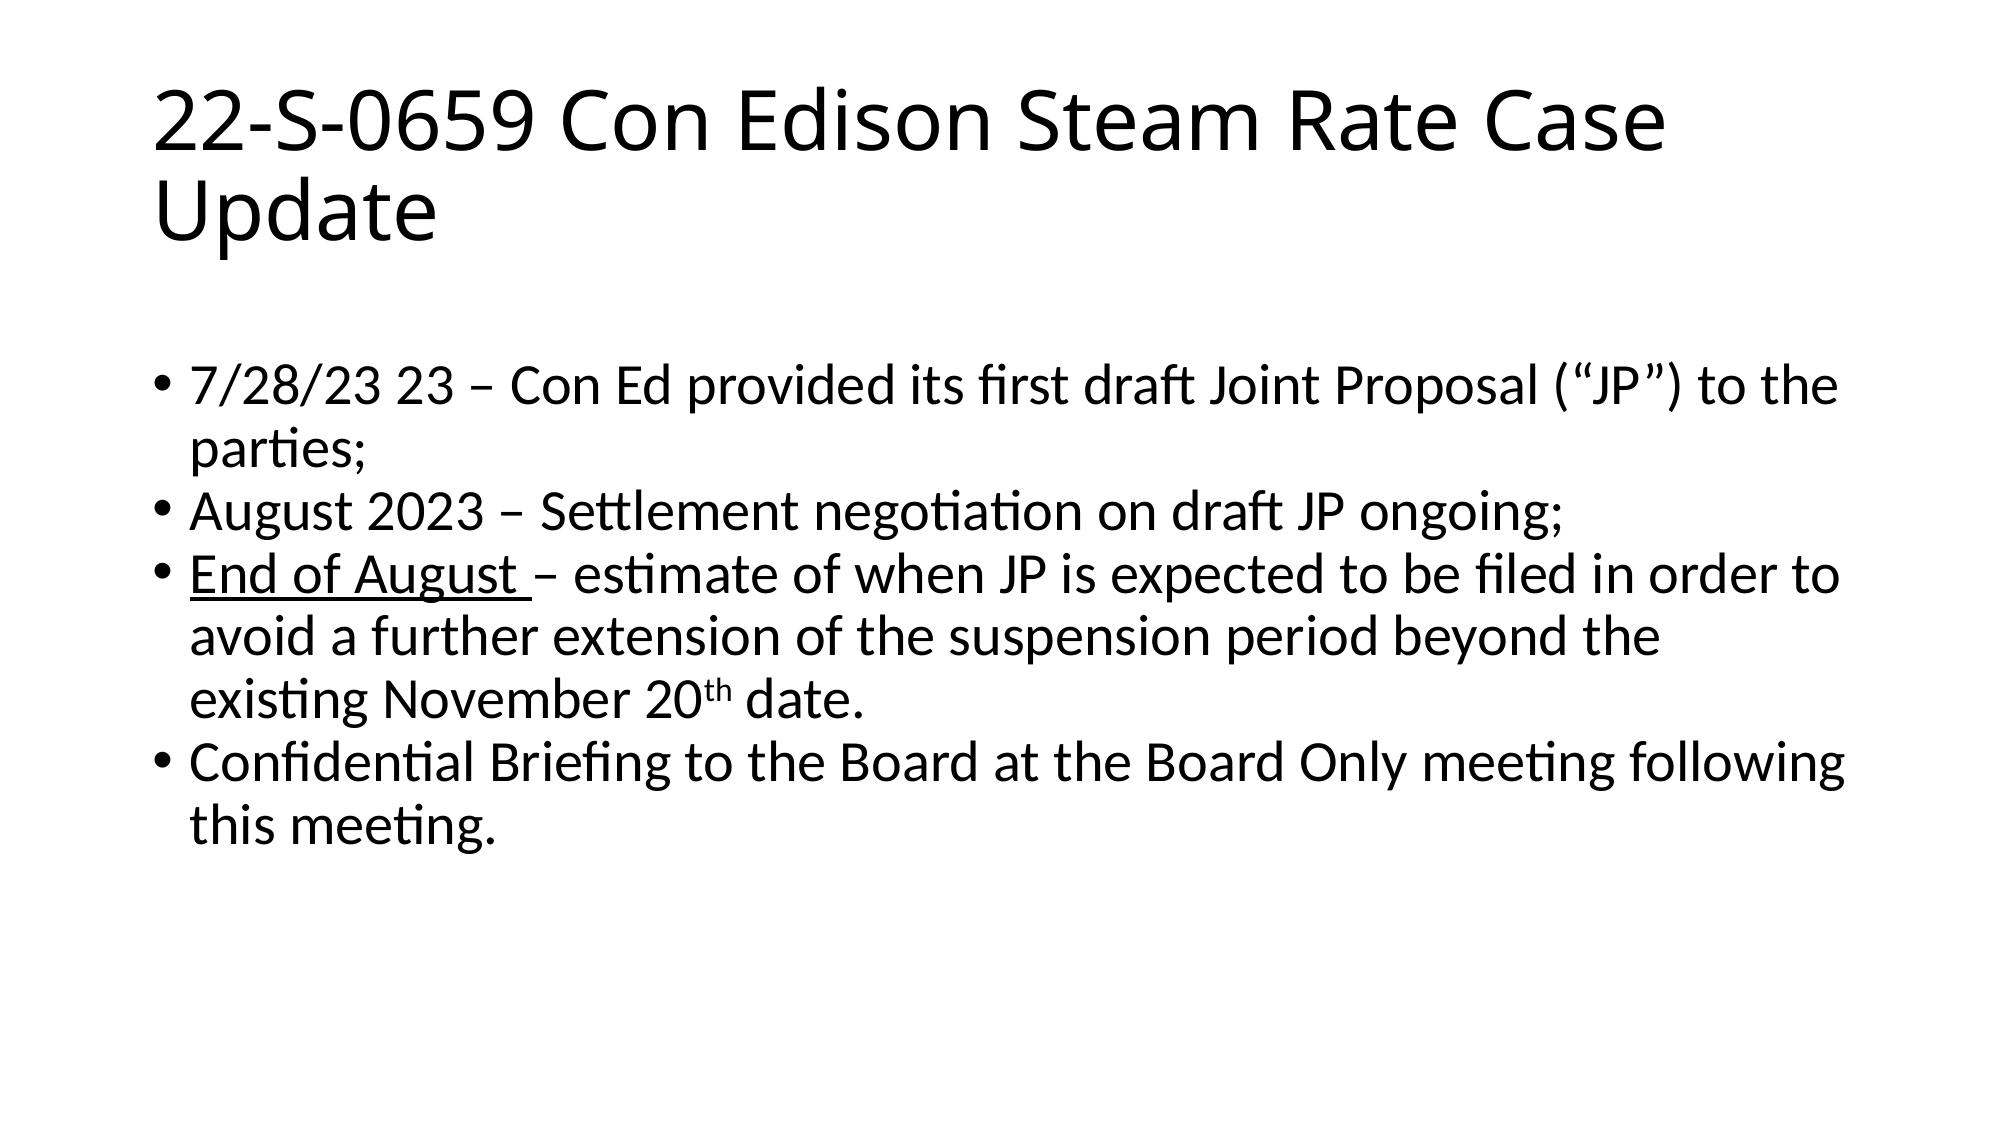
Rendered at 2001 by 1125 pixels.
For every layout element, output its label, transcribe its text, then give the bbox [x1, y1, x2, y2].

title 22-S-0659 Con Edison Steam Rate Case Update [137, 59, 1863, 278]
list 7/28/23 23 – Con Ed provided its first draft Joint Proposal (“JP”) to the parties; August 2023 – Settlement negotiation on draft JP ongoing; End of August – estimate of when JP is expected to be filed in order to avoid a further extension of the suspension period beyond the existing November 20th date. Confidential Briefing to the Board at the Board Only meeting following this meeting. [137, 299, 1863, 1014]
